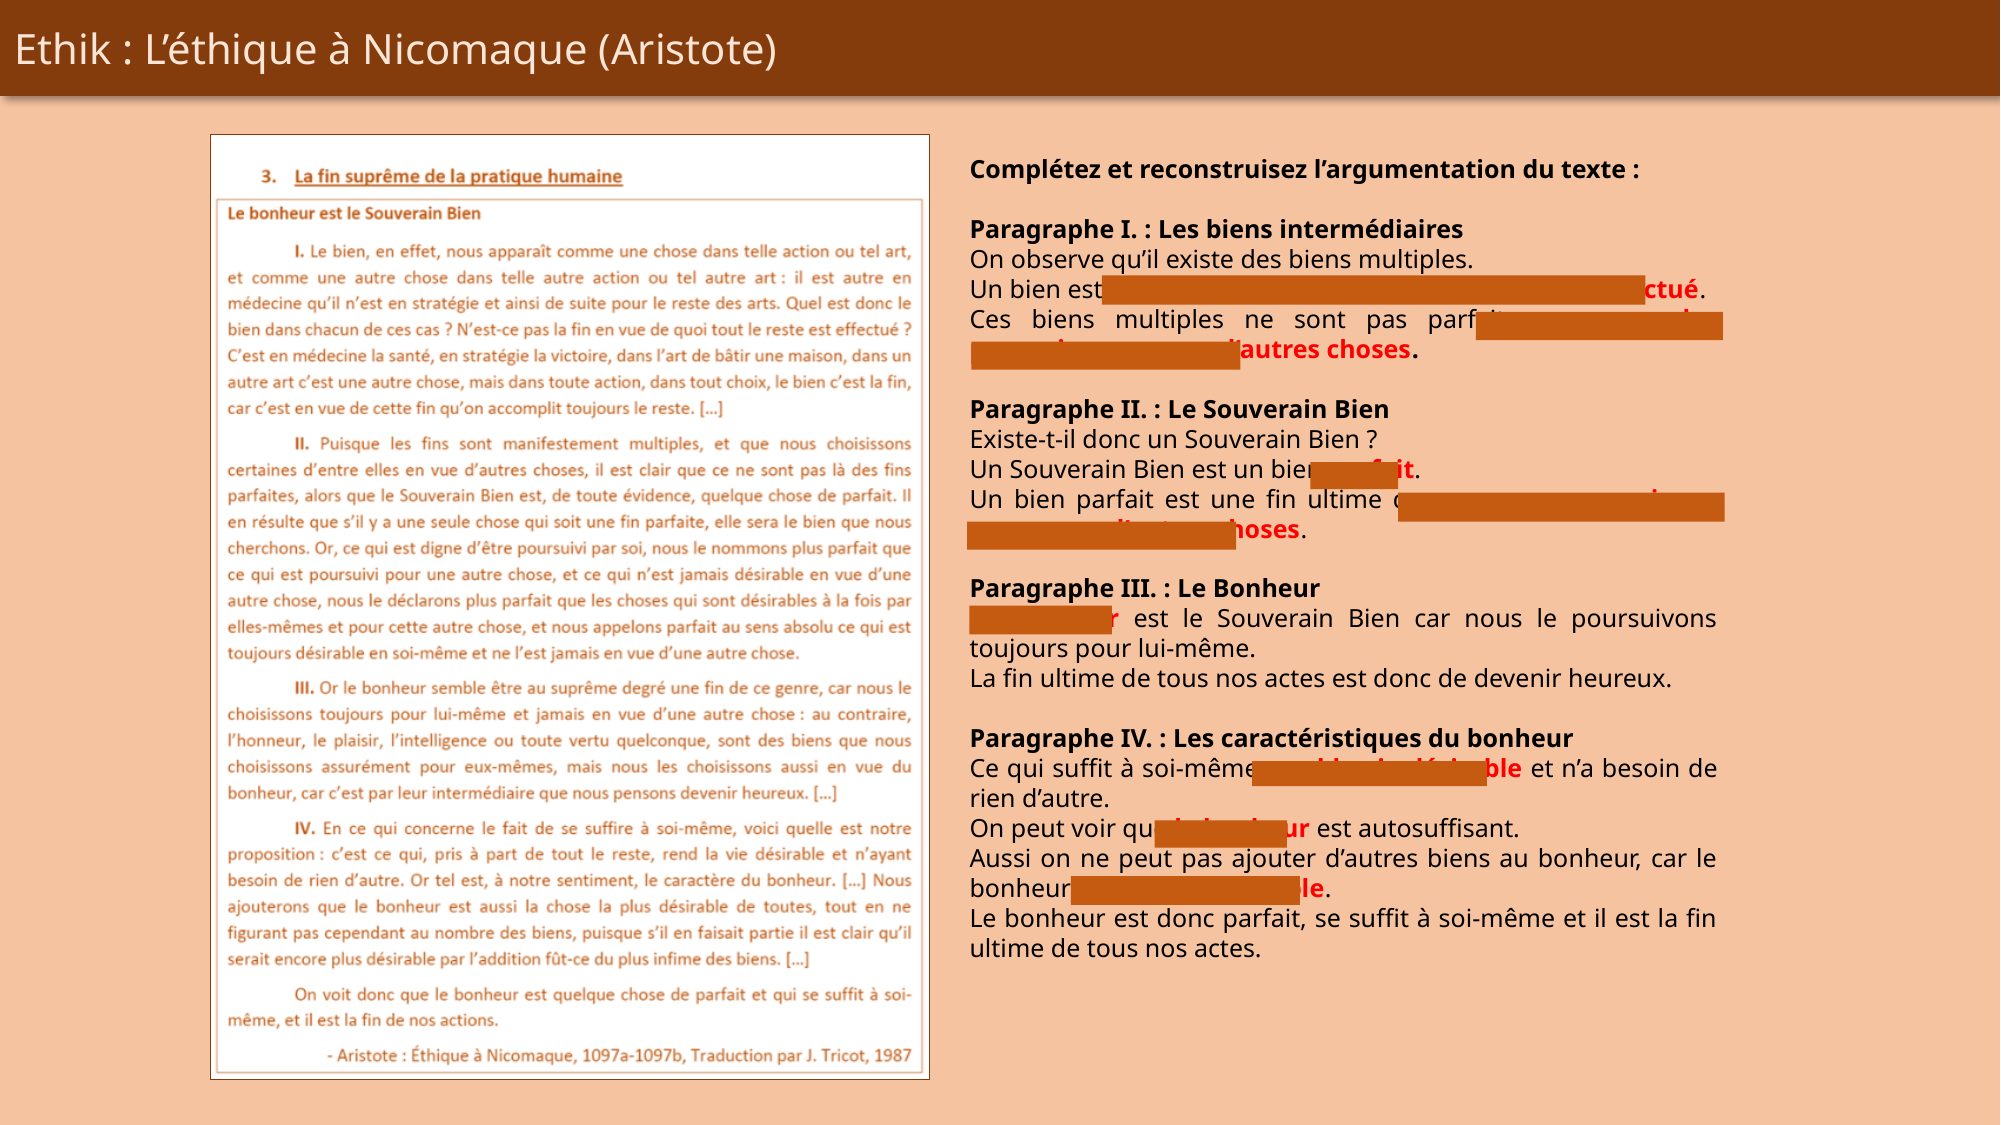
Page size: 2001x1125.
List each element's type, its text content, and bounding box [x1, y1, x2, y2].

text_box Complétez et reconstruisez l’argumentation du texte : Paragraphe I. : Les biens intermédiaires On observe qu’il existe des biens multiples. Un bien est une fin en vue de quoi tout le reste est effectué. Ces biens multiples ne sont pas parfaits, car nous les poursuivons en vue d’autres choses. Paragraphe II. : Le Souverain Bien Existe-t-il donc un Souverain Bien ? Un Souverain Bien est un bien parfait. Un bien parfait est une fin ultime que nous ne poursuivons pas en vue d’autres choses. Paragraphe III. : Le Bonheur Le bonheur est le Souverain Bien car nous le poursuivons toujours pour lui-même. La fin ultime de tous nos actes est donc de devenir heureux. Paragraphe IV. : Les caractéristiques du bonheur Ce qui suffit à soi-même rend la vie désirable et n’a besoin de rien d’autre. On peut voir que le bonheur est autosuffisant. Aussi on ne peut pas ajouter d’autres biens au bonheur, car le bonheur est le plus désirable. Le bonheur est donc parfait, se suffit à soi-même et il est la fin ultime de tous nos actes. [954, 146, 1733, 970]
text_box [1309, 461, 1399, 490]
text_box [1397, 491, 1726, 523]
picture [97, 247, 1043, 967]
text_box [1070, 875, 1301, 906]
text_box [1475, 311, 1724, 341]
text_box [1251, 760, 1488, 787]
text_box [1043, 521, 1237, 551]
text_box [1043, 605, 1113, 635]
text_box [1154, 819, 1288, 849]
text_box [1101, 274, 1646, 306]
text_box [1043, 340, 1241, 371]
text_box Ethik : L’éthique à Nicomaque (Aristote) [0, 0, 2000, 97]
